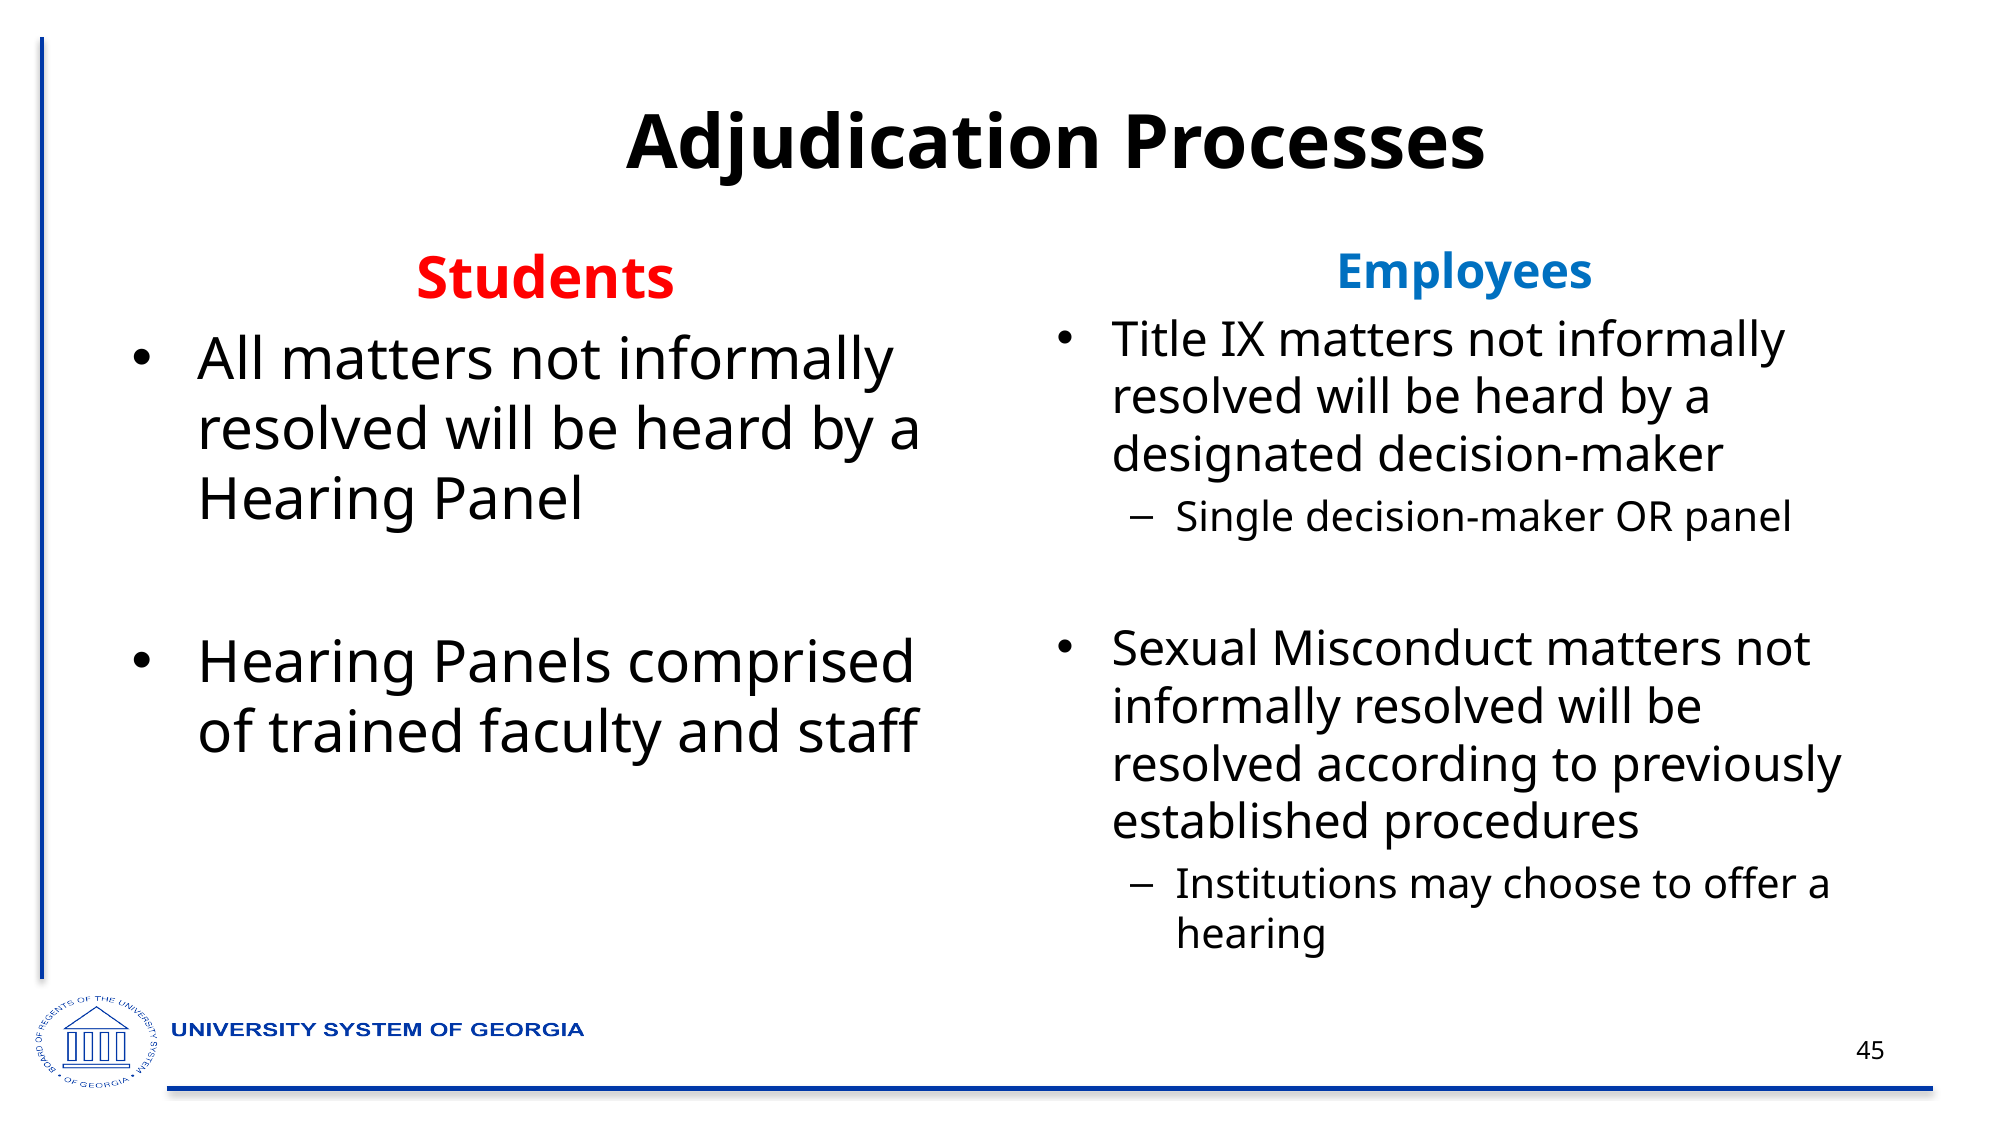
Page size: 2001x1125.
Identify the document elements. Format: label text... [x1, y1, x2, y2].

title Adjudication Processes [249, 45, 1884, 233]
list Students All matters not informally resolved will be heard by a Hearing Panel Hearing Panels comprised of trained faculty and staff [116, 232, 975, 975]
slide_number 45 [1779, 1022, 1900, 1083]
picture [33, 995, 584, 1088]
list Employees Title IX matters not informally resolved will be heard by a designated decision-maker Single decision-maker OR panel Sexual Misconduct matters not informally resolved will be resolved according to previously established procedures Institutions may choose to offer a hearing [1041, 232, 1900, 975]
